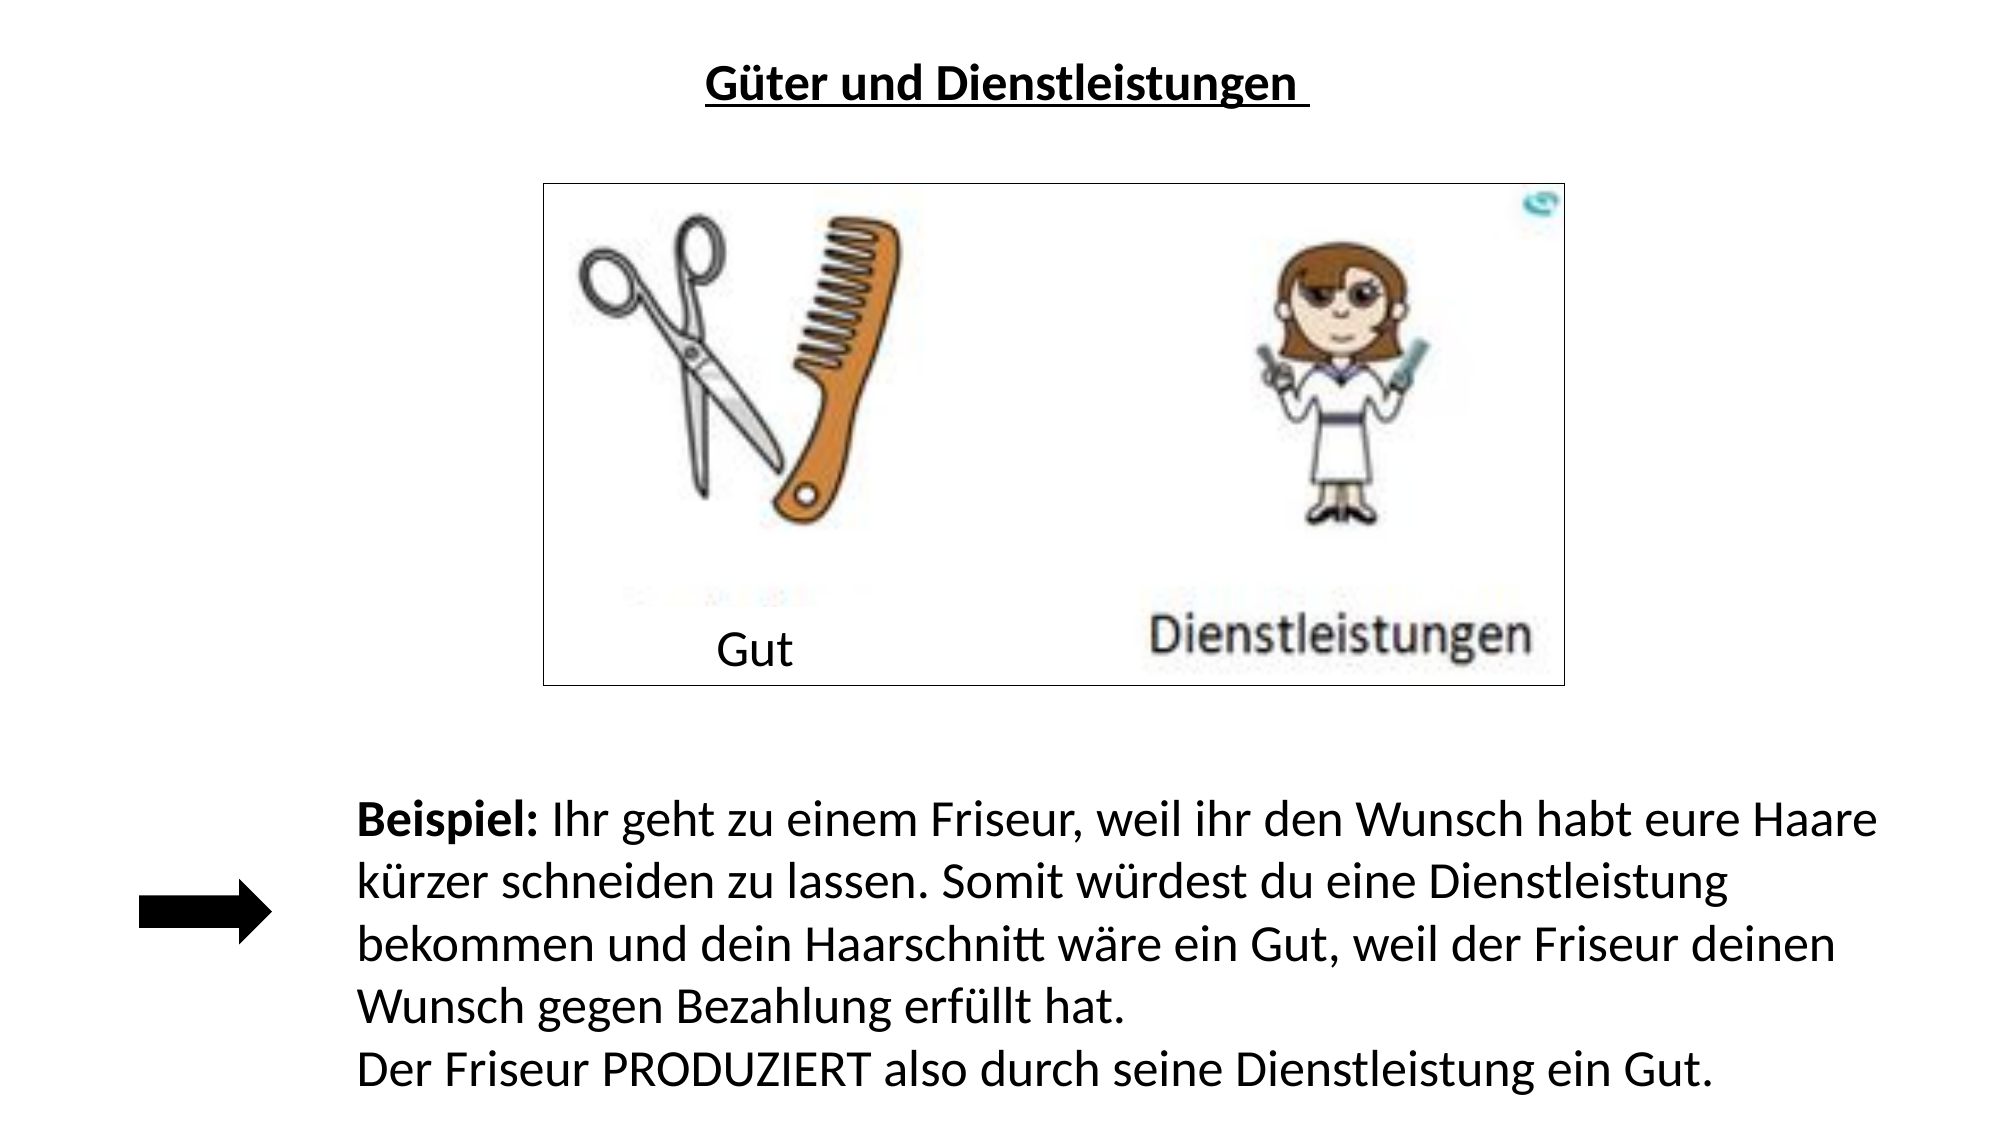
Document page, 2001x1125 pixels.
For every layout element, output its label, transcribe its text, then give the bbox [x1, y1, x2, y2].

text_box Beispiel: Ihr geht zu einem Friseur, weil ihr den Wunsch habt eure Haare kürzer schneiden zu lassen. Somit würdest du eine Dienstleistung bekommen und dein Haarschnitt wäre ein Gut, weil der Friseur deinen Wunsch gegen Bezahlung erfüllt hat. Der Friseur PRODUZIERT also durch seine Dienstleistung ein Gut. [341, 776, 1928, 1104]
text_box [139, 878, 272, 945]
picture [543, 182, 1565, 686]
text_box Güter und Dienstleistungen [690, 41, 1326, 119]
